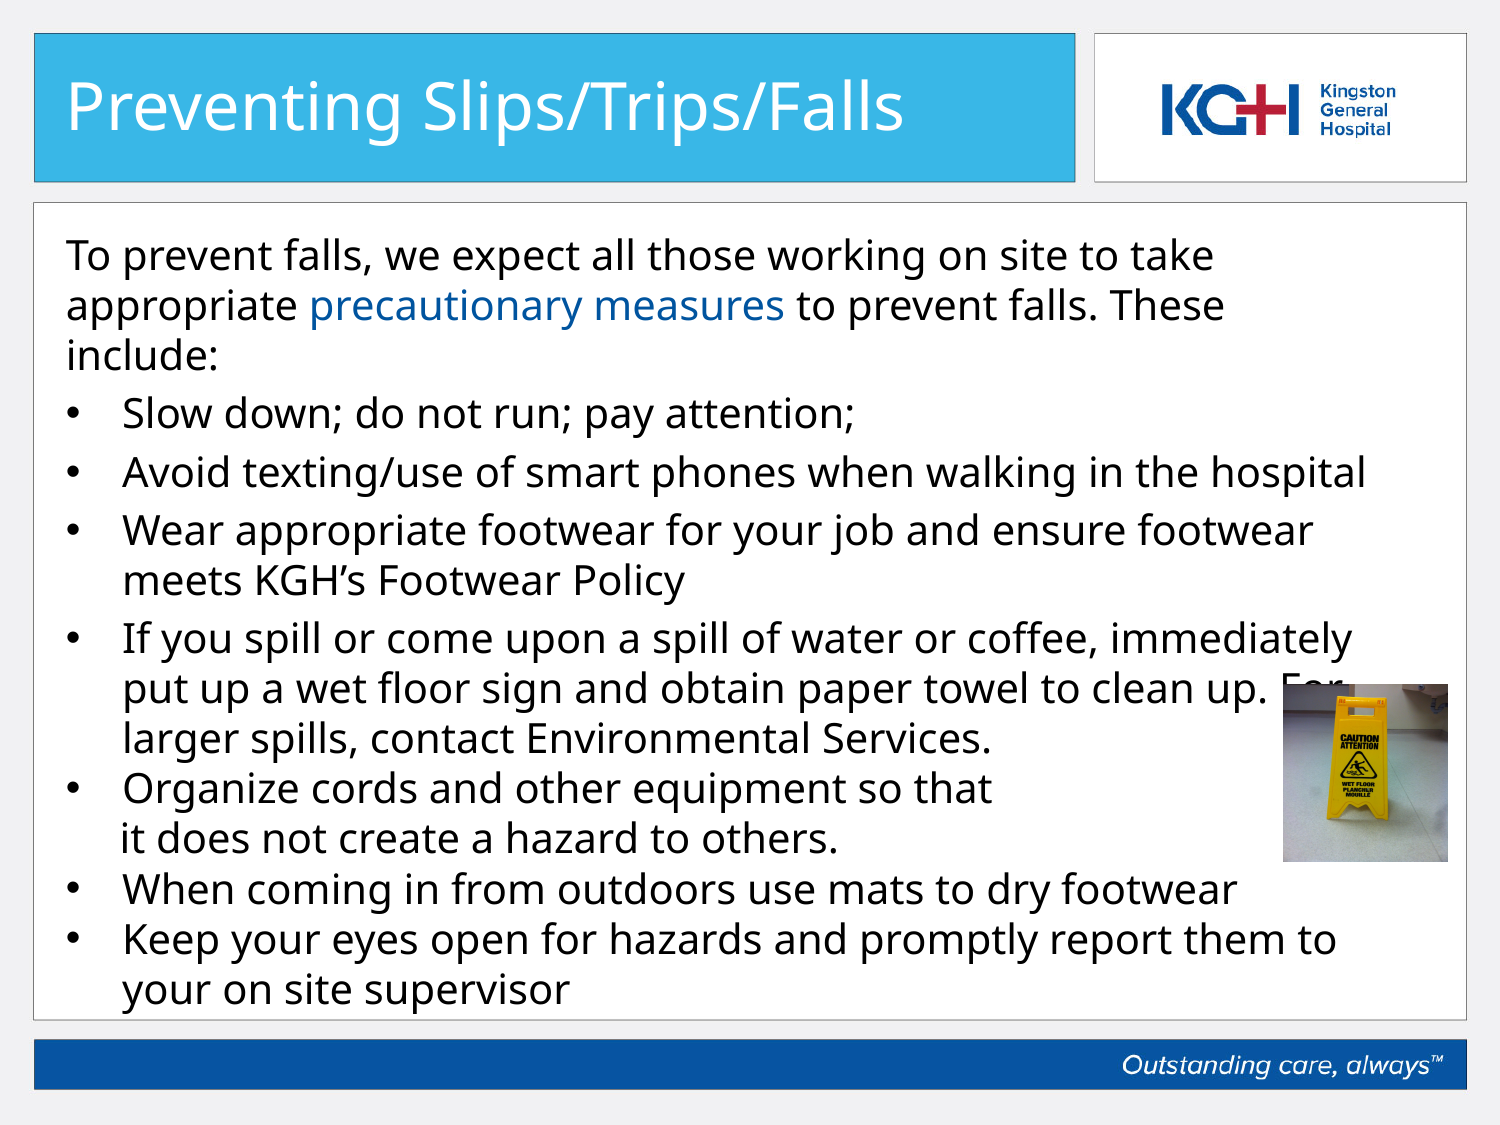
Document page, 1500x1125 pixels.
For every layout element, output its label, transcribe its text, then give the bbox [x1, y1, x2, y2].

picture [0, 0, 1500, 1125]
list To prevent falls, we expect all those working on site to take appropriate precautionary measures to prevent falls. These include: Slow down; do not run; pay attention; Avoid texting/use of smart phones when walking in the hospital Wear appropriate footwear for your job and ensure footwear meets KGH’s Footwear Policy If you spill or come upon a spill of water or coffee, immediately put up a wet floor sign and obtain paper towel to clean up. For larger spills, contact Environmental Services. Organize cords and other equipment so that it does not create a hazard to others. When coming in from outdoors use mats to dry footwear Keep your eyes open for hazards and promptly report them to your on site supervisor [50, 221, 1396, 1023]
title Preventing Slips/Trips/Falls [50, 42, 1059, 165]
